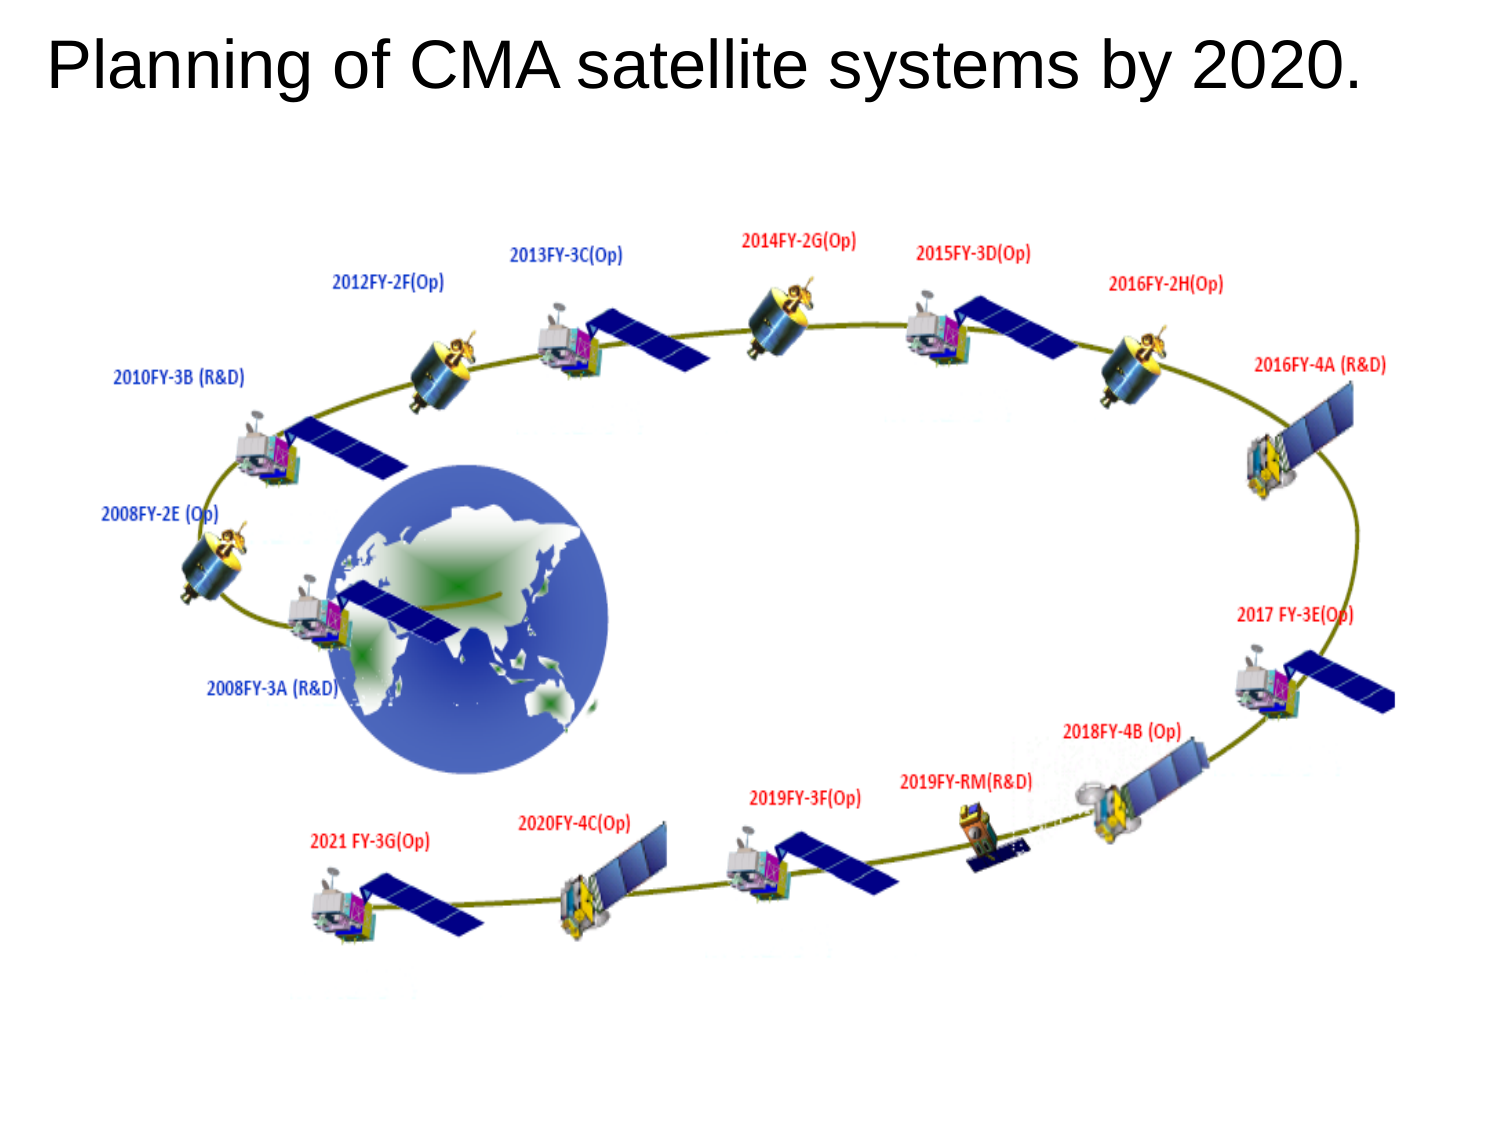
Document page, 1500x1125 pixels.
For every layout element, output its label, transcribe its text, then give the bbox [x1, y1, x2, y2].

picture [99, 149, 1413, 1075]
text_box Planning of CMA satellite systems by 2020. [31, 12, 1380, 110]
